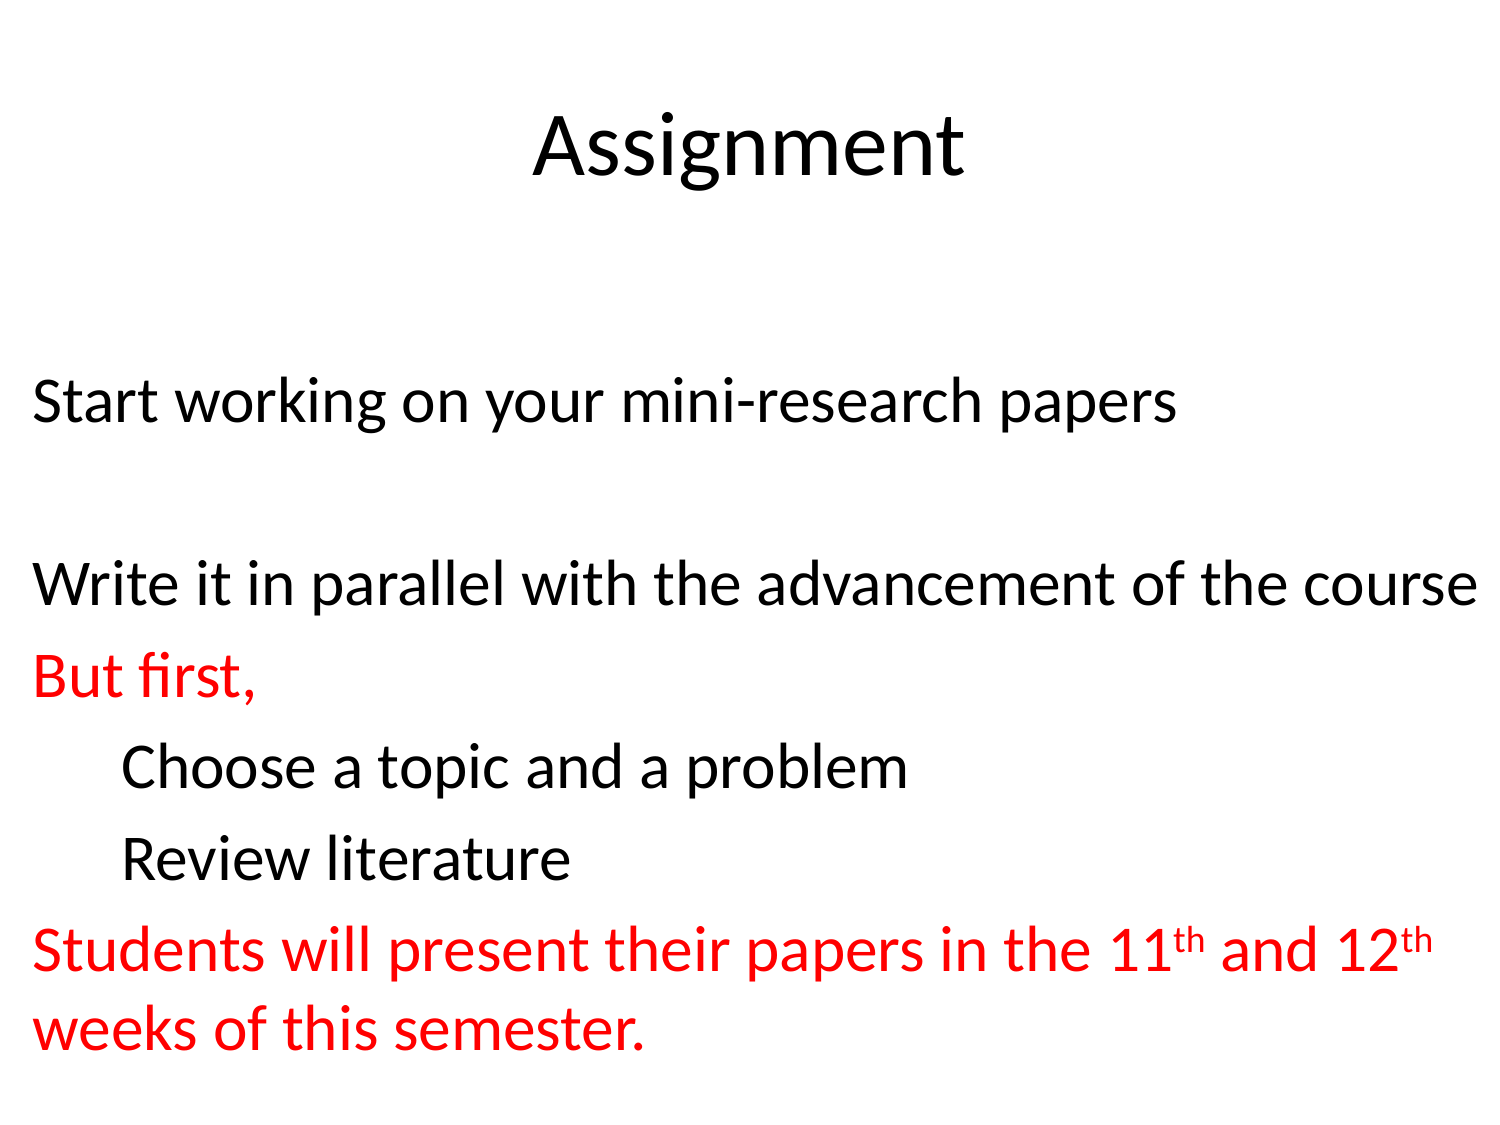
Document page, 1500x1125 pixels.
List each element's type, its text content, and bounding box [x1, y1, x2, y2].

title Assignment [75, 45, 1425, 233]
list Start working on your mini-research papers Write it in parallel with the advancement of the course But first, Choose a topic and a problem Review literature Students will present their papers in the 11th and 12th weeks of this semester. [17, 349, 1500, 1093]
